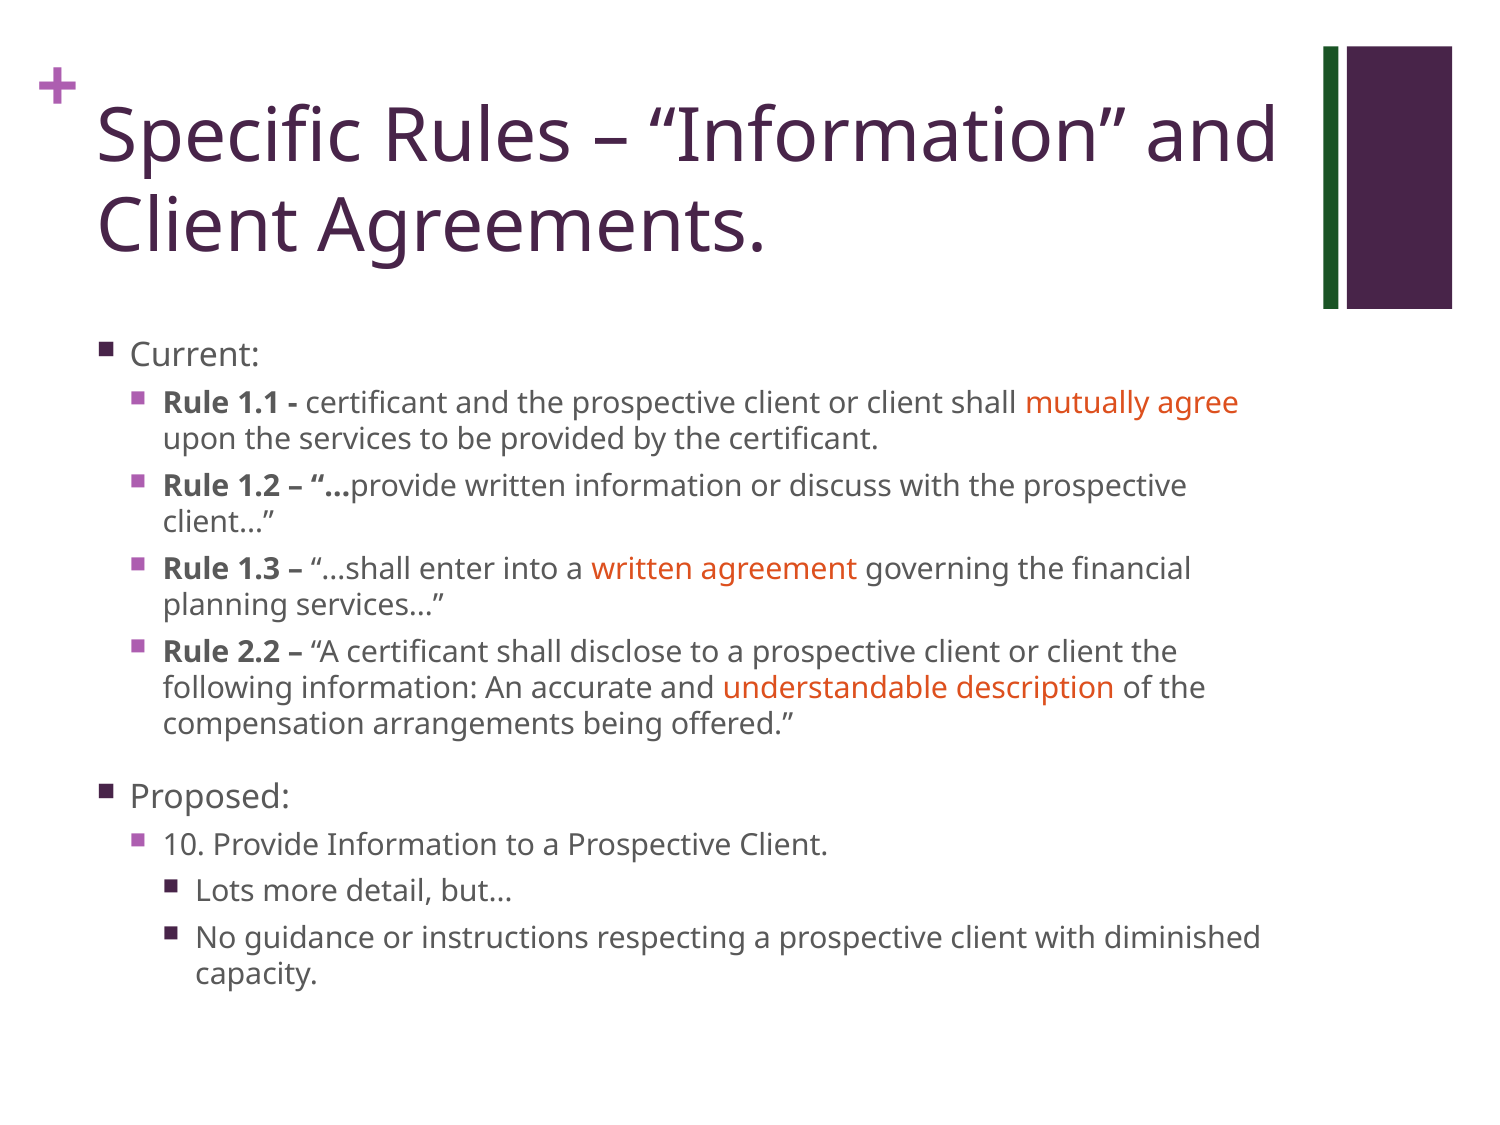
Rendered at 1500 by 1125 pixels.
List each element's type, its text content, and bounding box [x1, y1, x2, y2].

title Specific Rules – “Information” and Client Agreements. [81, 79, 1322, 263]
list Current: Rule 1.1 - certificant and the prospective client or client shall mutually agree upon the services to be provided by the certificant. Rule 1.2 – “…provide written information or discuss with the prospective client…” Rule 1.3 – “…shall enter into a written agreement governing the financial planning services…” Rule 2.2 – “A certificant shall disclose to a prospective client or client the following information: An accurate and understandable description of the compensation arrangements being offered.” Proposed: 10. Provide Information to a Prospective Client. Lots more detail, but… No guidance or instructions respecting a prospective client with diminished capacity. [81, 324, 1322, 1005]
